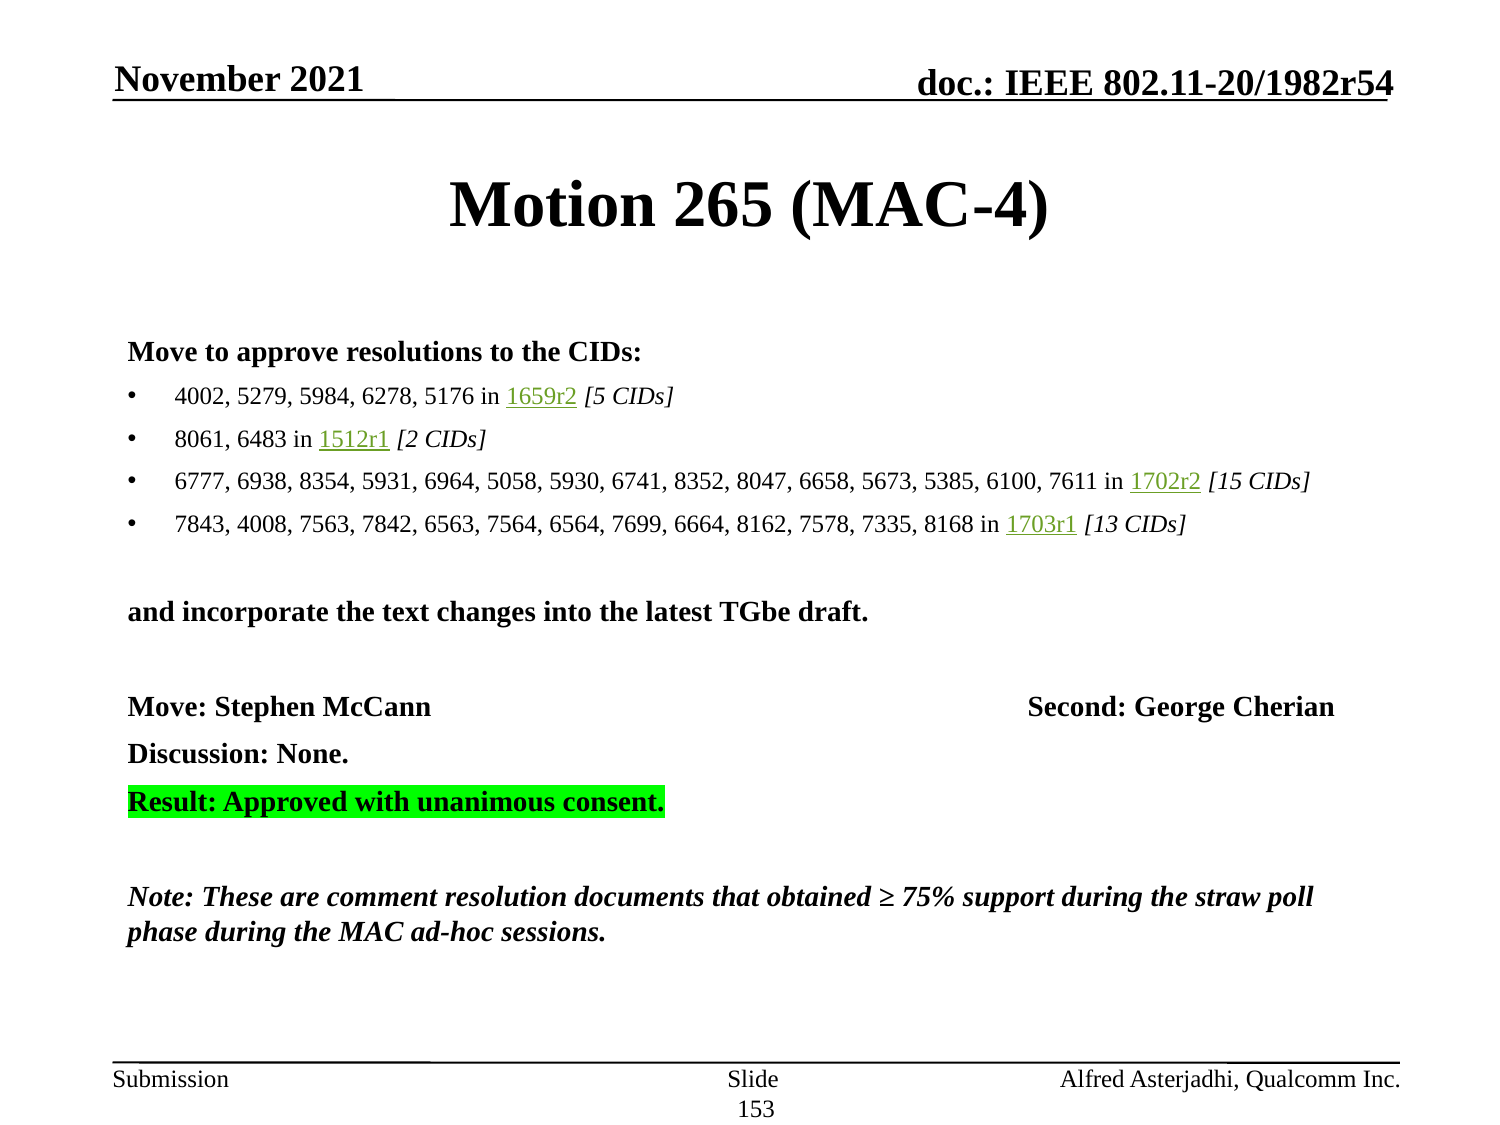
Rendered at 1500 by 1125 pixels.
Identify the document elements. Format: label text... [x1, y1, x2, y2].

slide_number Slide 153 [712, 1061, 800, 1123]
footer Alfred Asterjadhi, Qualcomm Inc. [878, 1061, 1402, 1093]
title Motion 265 (MAC-4) [112, 112, 1388, 288]
list Move to approve resolutions to the CIDs: 4002, 5279, 5984, 6278, 5176 in 1659r2 [5 CIDs] 8061, 6483 in 1512r1 [2 CIDs] 6777, 6938, 8354, 5931, 6964, 5058, 5930, 6741, 8352, 8047, 6658, 5673, 5385, 6100, 7611 in 1702r2 [15 CIDs] 7843, 4008, 7563, 7842, 6563, 7564, 6564, 7699, 6664, 8162, 7578, 7335, 8168 in 1703r1 [13 CIDs] and incorporate the text changes into the latest TGbe draft. Move: Stephen McCann Second: George Cherian Discussion: None. Result: Approved with unanimous consent. Note: These are comment resolution documents that obtained ≥ 75% support during the straw poll phase during the MAC ad-hoc sessions. [112, 324, 1388, 1063]
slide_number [114, 54, 423, 100]
